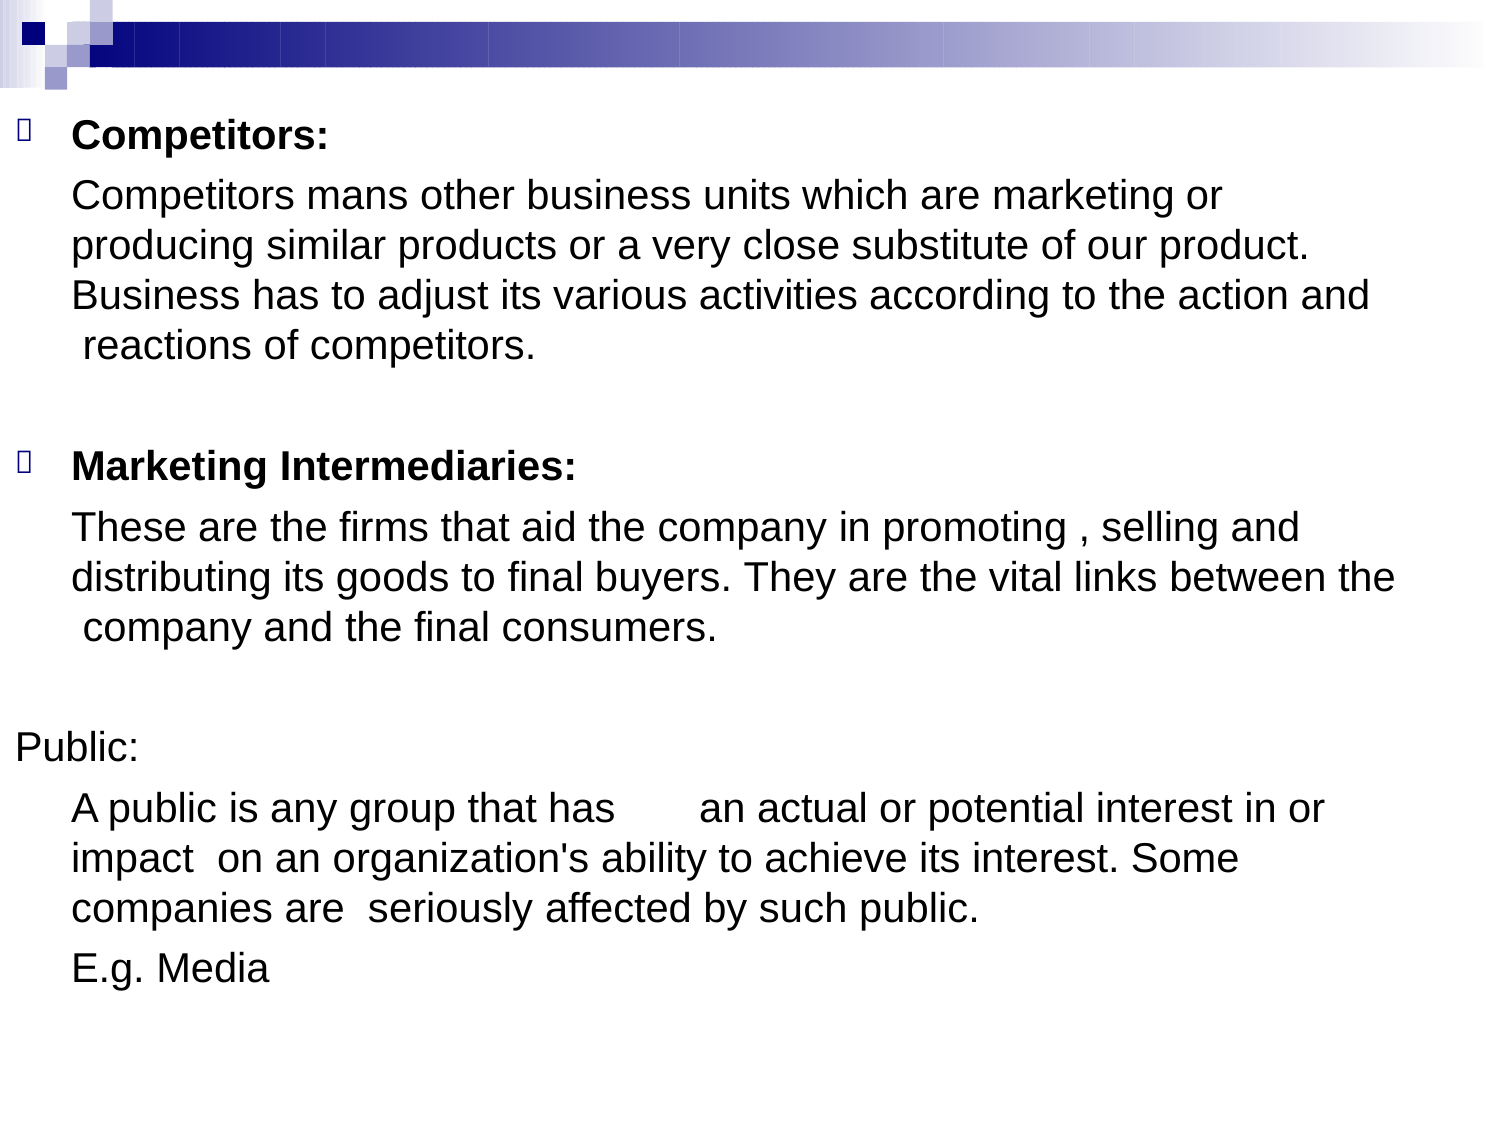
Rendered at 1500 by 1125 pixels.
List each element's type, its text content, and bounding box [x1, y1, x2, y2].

title Competitors: [68, 105, 333, 166]
text_box Public: A public is any group that has an actual or potential interest in or impact on an organization's ability to achieve its interest. Some companies are seriously affected by such public. E.g. Media [12, 707, 1406, 992]
text_box  [12, 440, 41, 480]
text_box  [12, 108, 41, 148]
text_box Competitors mans other business units which are marketing or producing similar products or a very close substitute of our product. Business has to adjust its various activities according to the action and reactions of competitors. [68, 166, 1374, 369]
text_box Marketing Intermediaries: These are the firms that aid the company in promoting , selling and distributing its goods to final buyers. They are the vital links between the company and the final consumers. [68, 426, 1401, 650]
